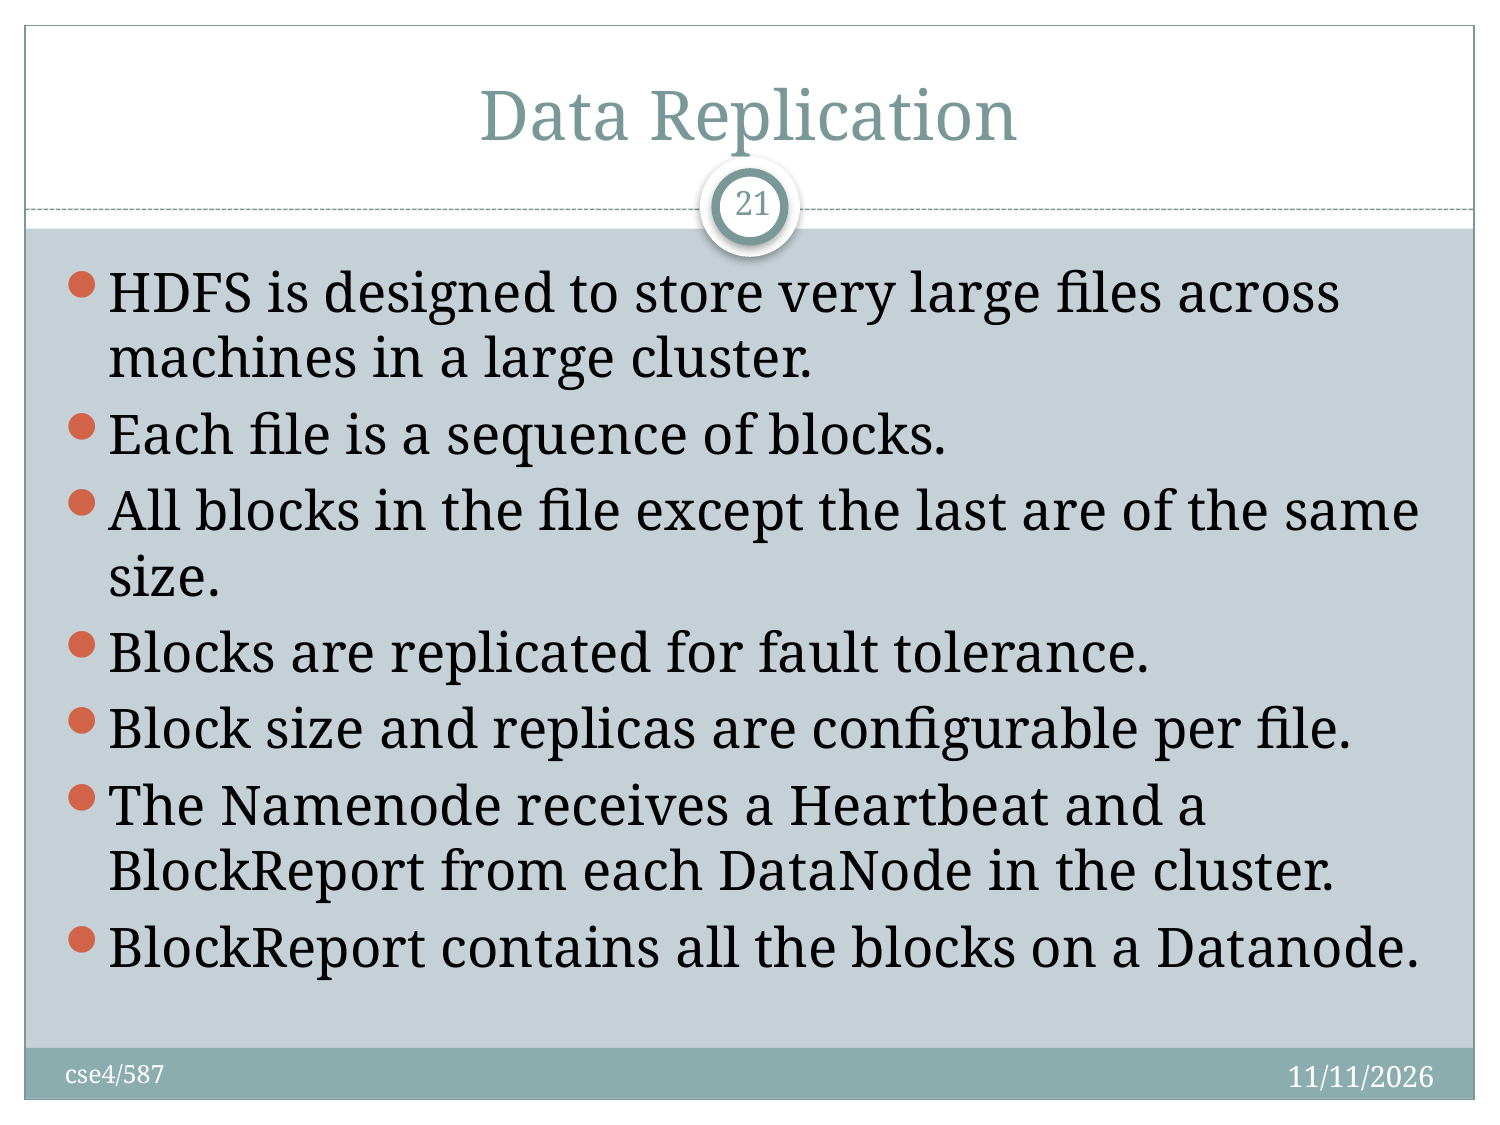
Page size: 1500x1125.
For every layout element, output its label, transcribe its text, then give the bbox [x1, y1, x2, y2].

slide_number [950, 1050, 1450, 1111]
list HDFS is designed to store very large files across machines in a large cluster. Each file is a sequence of blocks. All blocks in the file except the last are of the same size. Blocks are replicated for fault tolerance. Block size and replicas are configurable per file. The Namenode receives a Heartbeat and a BlockReport from each DataNode in the cluster. BlockReport contains all the blocks on a Datanode. [49, 250, 1445, 1001]
title Data Replication [49, 37, 1450, 162]
slide_number 21 [715, 168, 791, 241]
footer cse4/587 [50, 1051, 638, 1112]
